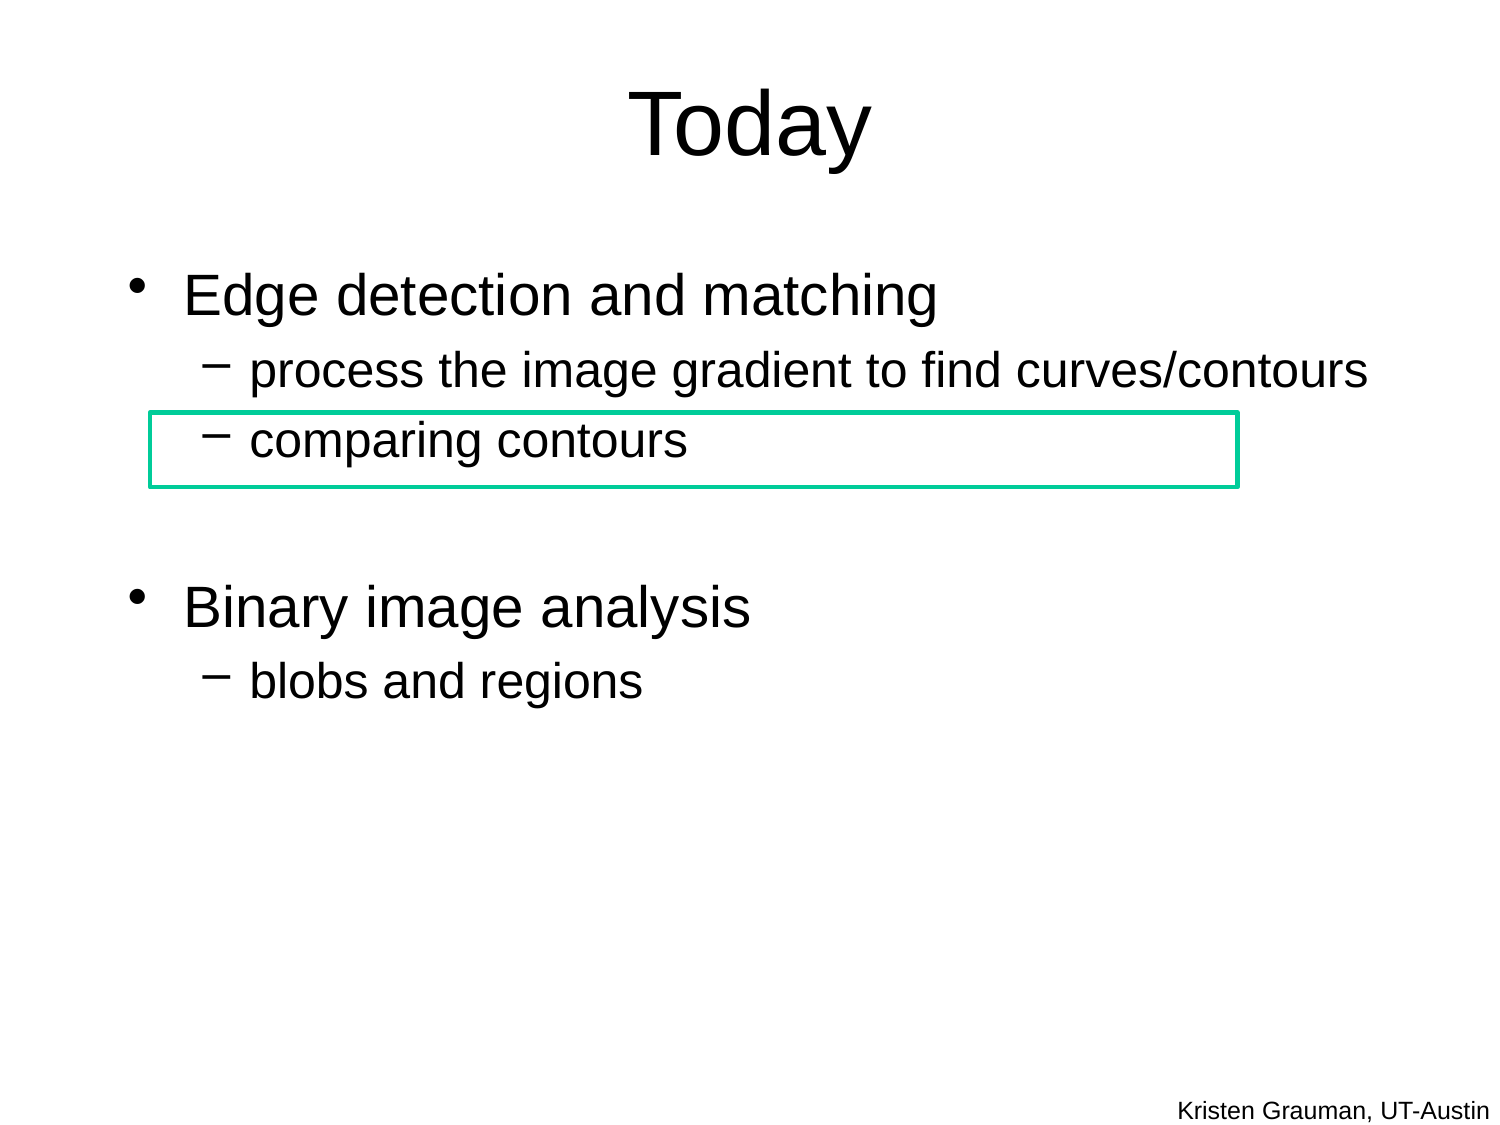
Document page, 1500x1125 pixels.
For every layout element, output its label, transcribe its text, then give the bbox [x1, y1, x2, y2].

list Edge detection and matching process the image gradient to find curves/contours comparing contours Binary image analysis blobs and regions [112, 249, 1388, 926]
text_box [148, 410, 1240, 489]
text_box Kristen Grauman, UT-Austin [1162, 1087, 1500, 1125]
title Today [112, 24, 1388, 213]
